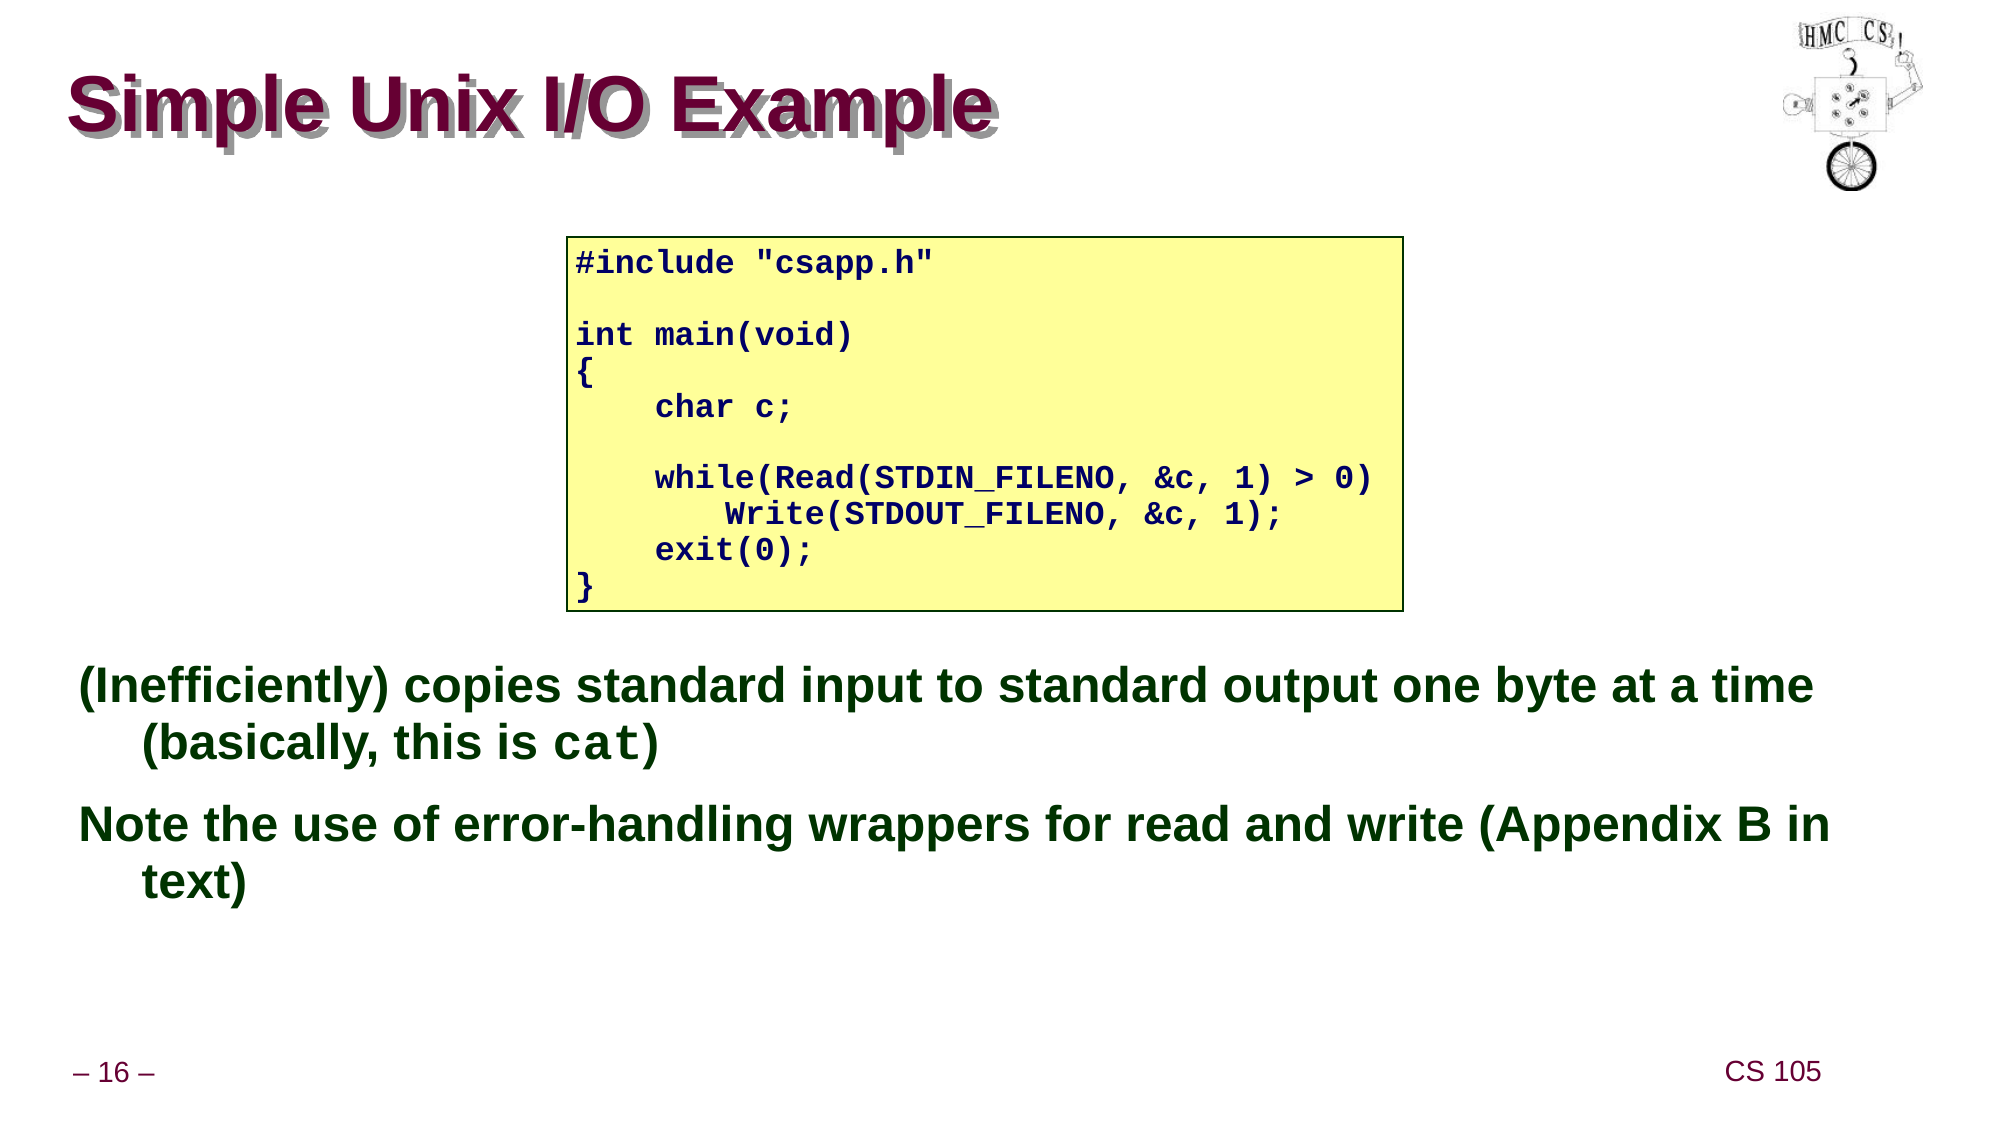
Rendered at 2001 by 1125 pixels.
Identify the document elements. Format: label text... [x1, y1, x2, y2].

title Simple Unix I/O Example [66, 37, 1763, 175]
text_box #include "csapp.h" int main(void) { char c; while(Read(STDIN_FILENO, &c, 1) > 0) Write(STDOUT_FILENO, &c, 1); exit(0); } [567, 237, 1403, 612]
picture [1783, 12, 1923, 191]
list (Inefficiently) copies standard input to standard output one byte at a time (basically, this is cat) Note the use of error-handling wrappers for read and write (Appendix B in text) [63, 650, 1881, 1058]
